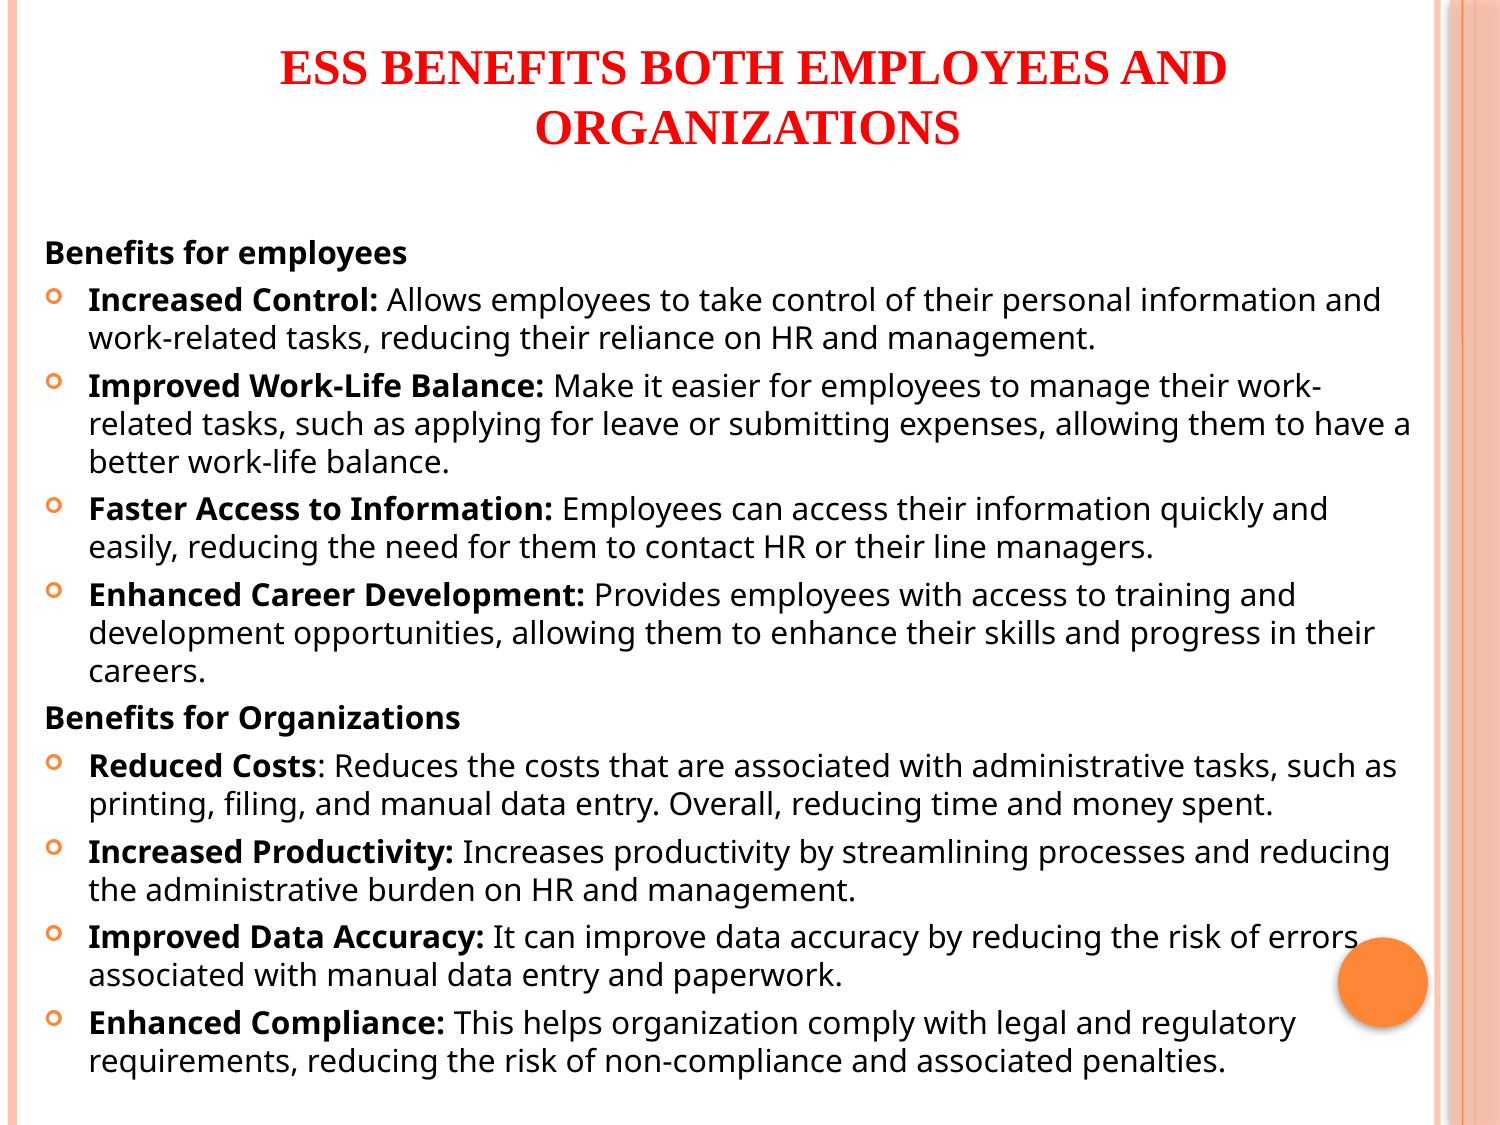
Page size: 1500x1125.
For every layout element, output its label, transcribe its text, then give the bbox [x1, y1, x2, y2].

list Benefits for employees Increased Control: Allows employees to take control of their personal information and work-related tasks, reducing their reliance on HR and management. Improved Work-Life Balance: Make it easier for employees to manage their work-related tasks, such as applying for leave or submitting expenses, allowing them to have a better work-life balance. Faster Access to Information: Employees can access their information quickly and easily, reducing the need for them to contact HR or their line managers. Enhanced Career Development: Provides employees with access to training and development opportunities, allowing them to enhance their skills and progress in their careers. Benefits for Organizations Reduced Costs: Reduces the costs that are associated with administrative tasks, such as printing, filing, and manual data entry. Overall, reducing time and money spent. Increased Productivity: Increases productivity by streamlining processes and reducing the administrative burden on HR and management. Improved Data Accuracy: It can improve data accuracy by reducing the risk of errors associated with manual data entry and paperwork. Enhanced Compliance: This helps organization comply with legal and regulatory requirements, reducing the risk of non-compliance and associated penalties. [29, 224, 1430, 1094]
title ESS benefits both employees and organizations [70, 35, 1425, 163]
